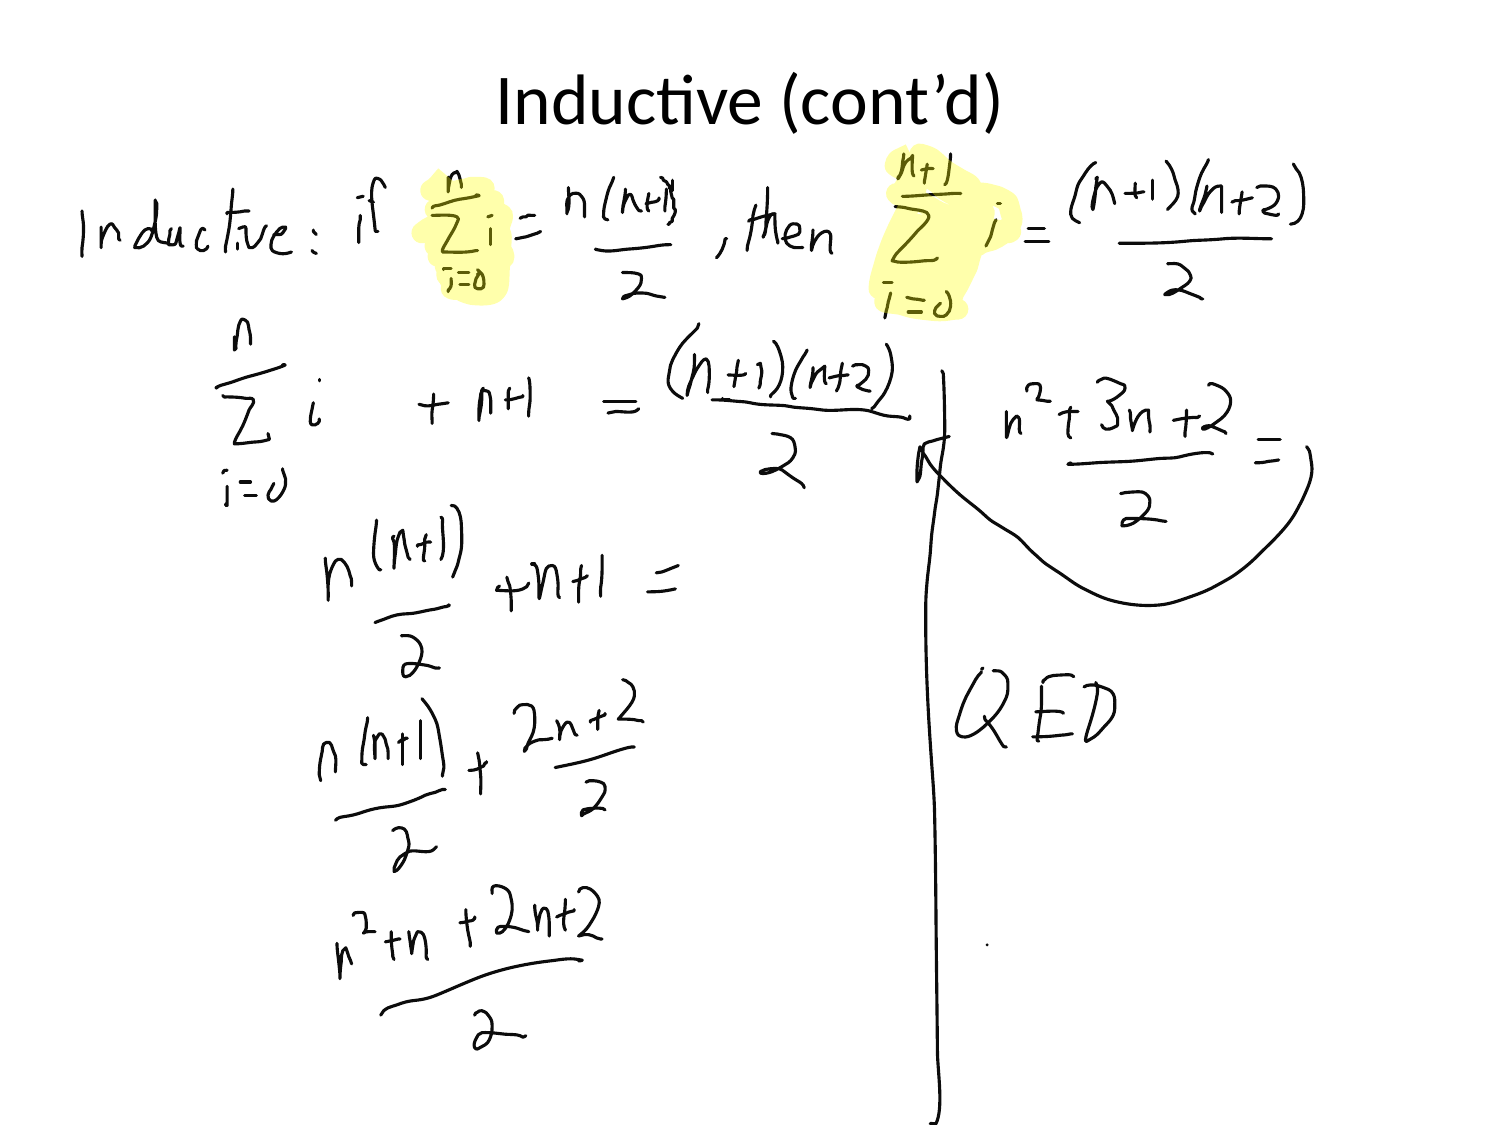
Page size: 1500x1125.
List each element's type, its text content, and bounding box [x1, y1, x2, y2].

title Inductive (cont’d) [75, 45, 1425, 233]
